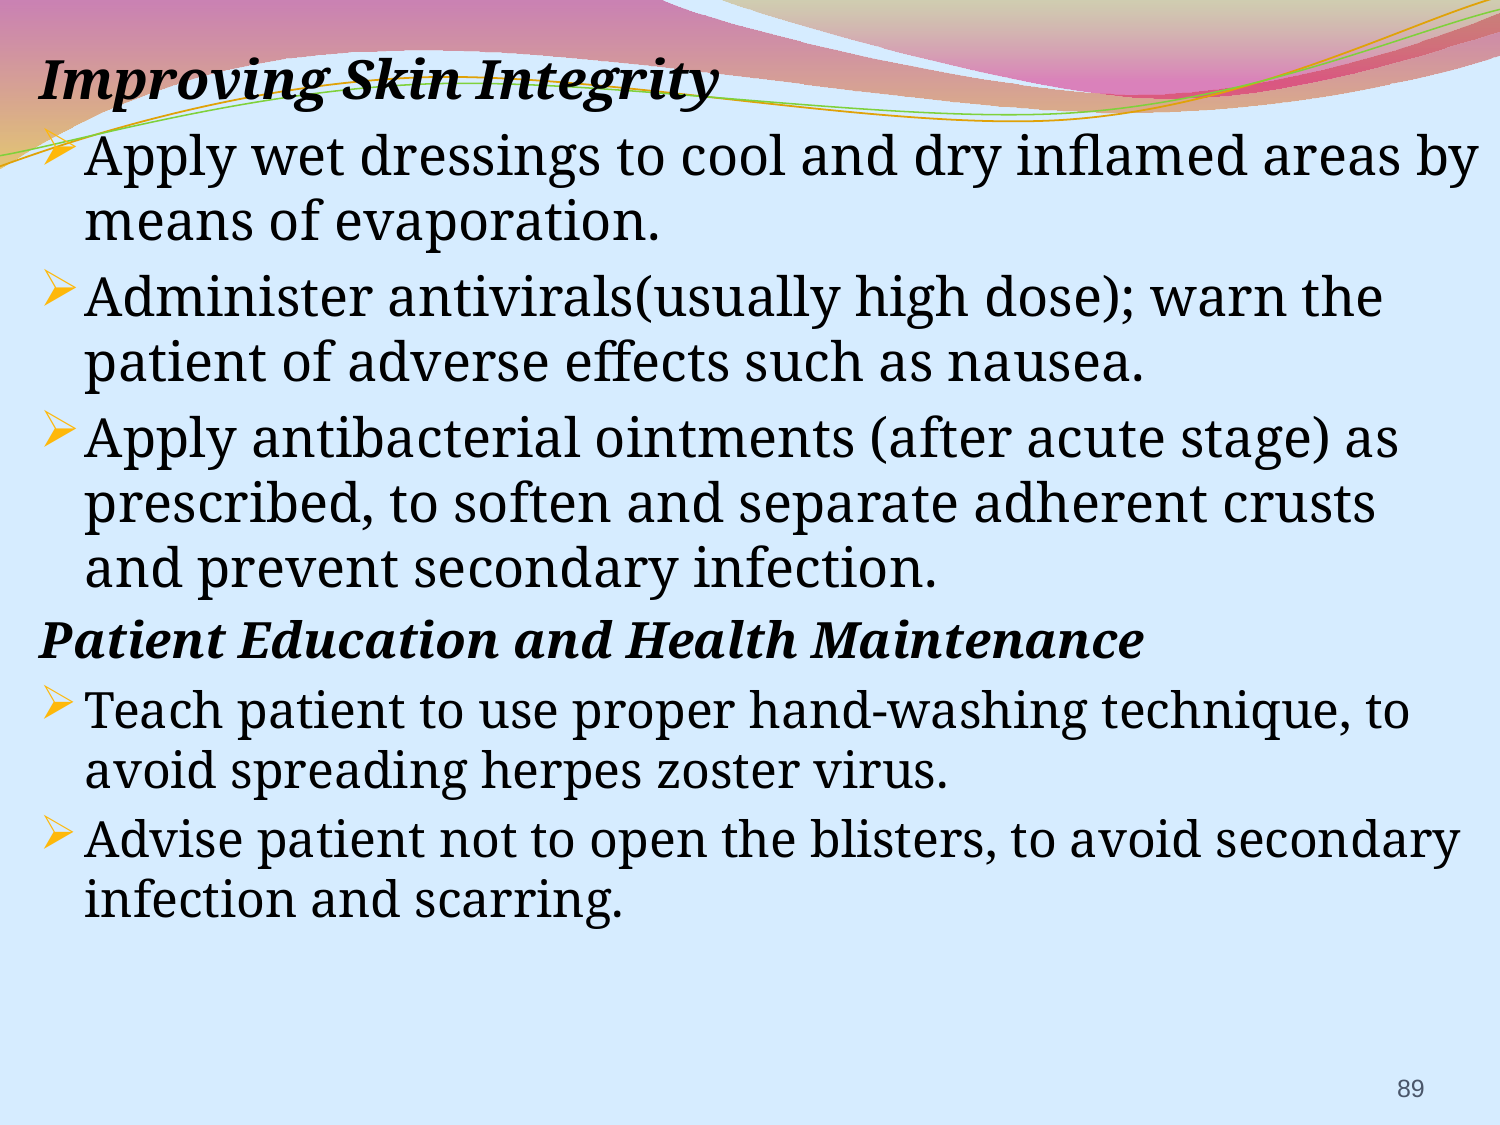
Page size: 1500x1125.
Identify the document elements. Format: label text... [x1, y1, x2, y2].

slide_number 89 [1299, 1042, 1425, 1103]
list Improving Skin Integrity Apply wet dressings to cool and dry inflamed areas by means of evaporation. Administer antivirals(usually high dose); warn the patient of adverse effects such as nausea. Apply antibacterial ointments (after acute stage) as prescribed, to soften and separate adherent crusts and prevent secondary infection. Patient Education and Health Maintenance Teach patient to use proper hand-washing technique, to avoid spreading herpes zoster virus. Advise patient not to open the blisters, to avoid secondary infection and scarring. [24, 37, 1500, 1101]
